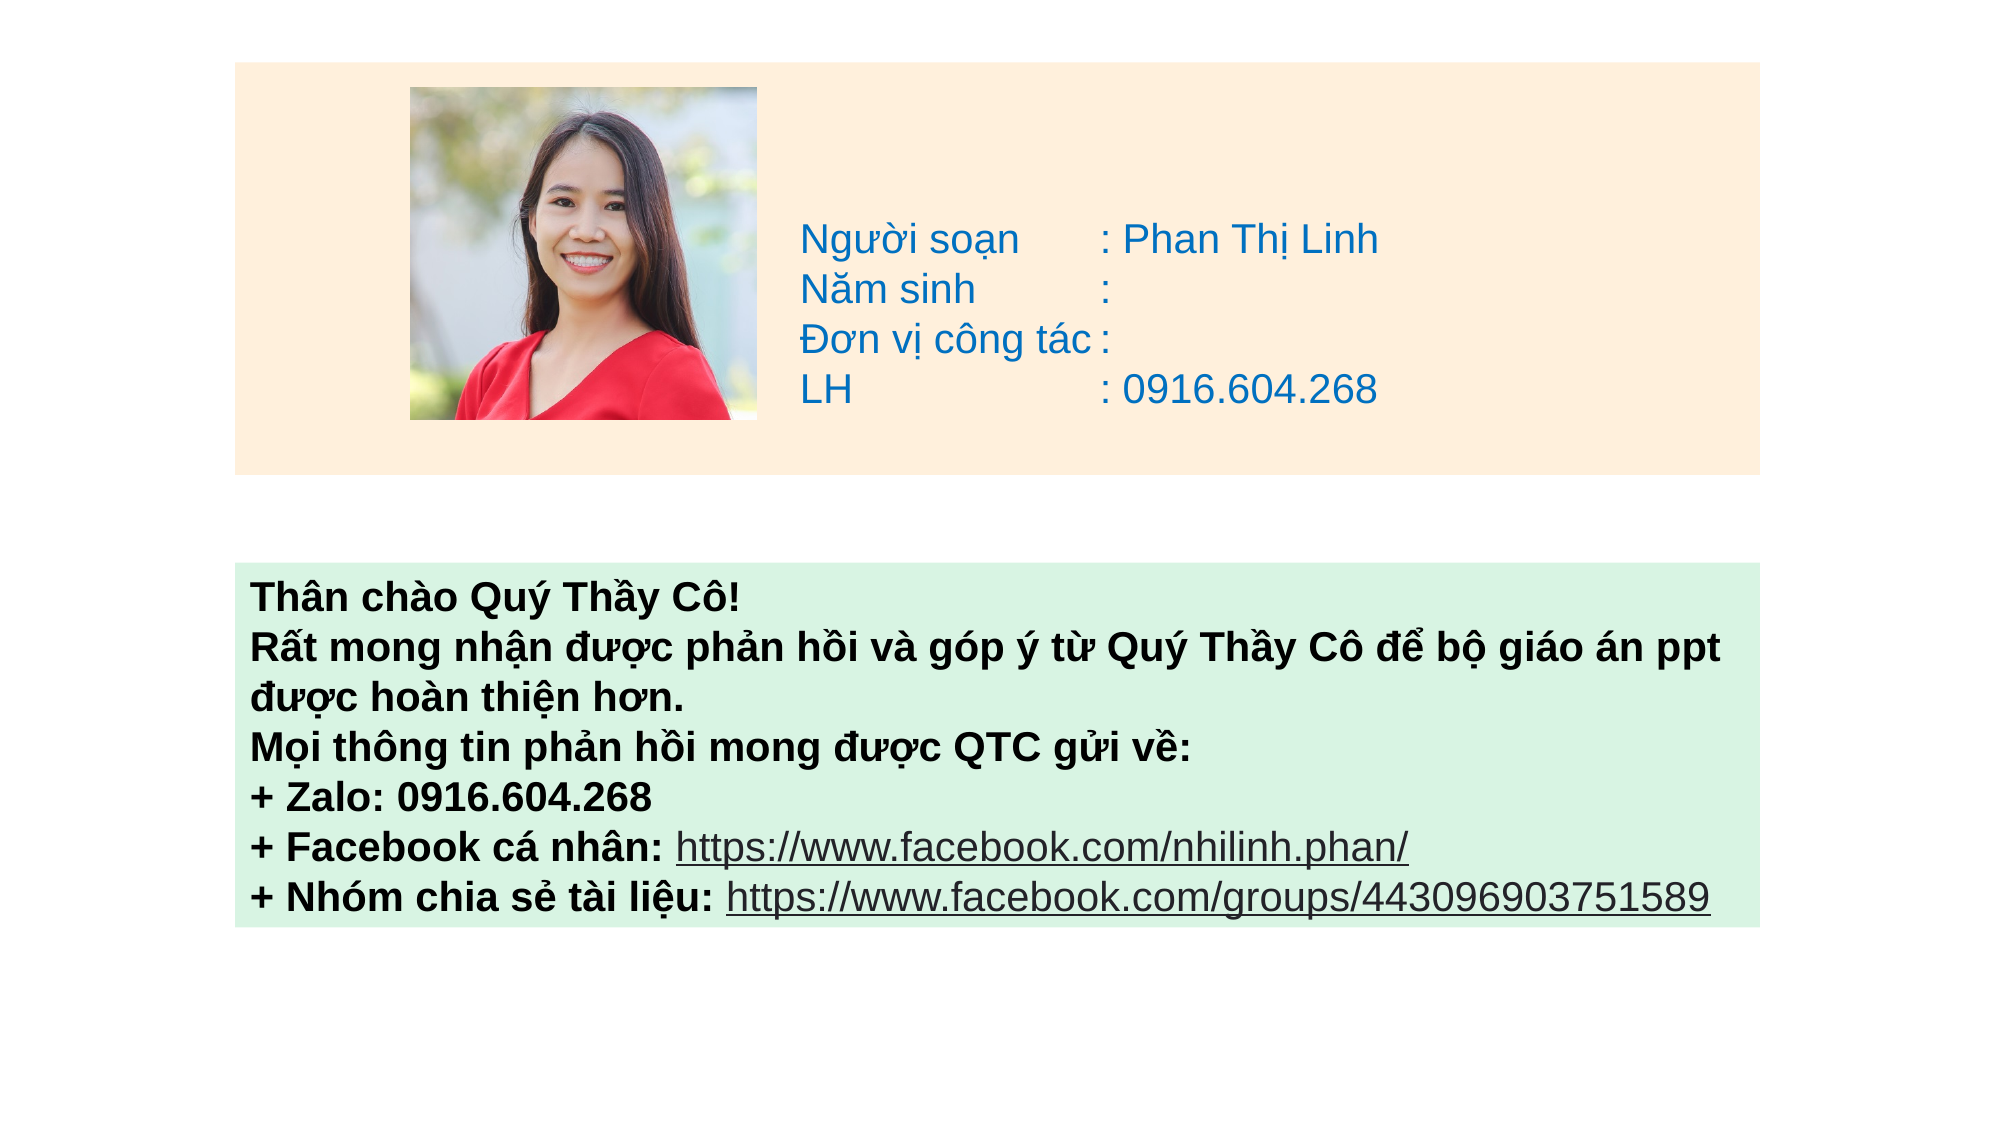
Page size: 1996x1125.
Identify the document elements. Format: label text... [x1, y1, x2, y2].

text_box Thân chào Quý Thầy Cô! Rất mong nhận được phản hồi và góp ý từ Quý Thầy Cô để bộ giáo án ppt được hoàn thiện hơn. Mọi thông tin phản hồi mong được QTC gửi về: + Zalo: 0916.604.268 + Facebook cá nhân: https://www.facebook.com/nhilinh.phan/ + Nhóm chia sẻ tài liệu: https://www.facebook.com/groups/443096903751589 [235, 562, 1760, 928]
picture [409, 87, 758, 421]
text_box [233, 60, 1762, 477]
text_box Người soạn : Phan Thị Linh Năm sinh : Đơn vị công tác : LH : 0916.604.268 [784, 204, 1623, 420]
